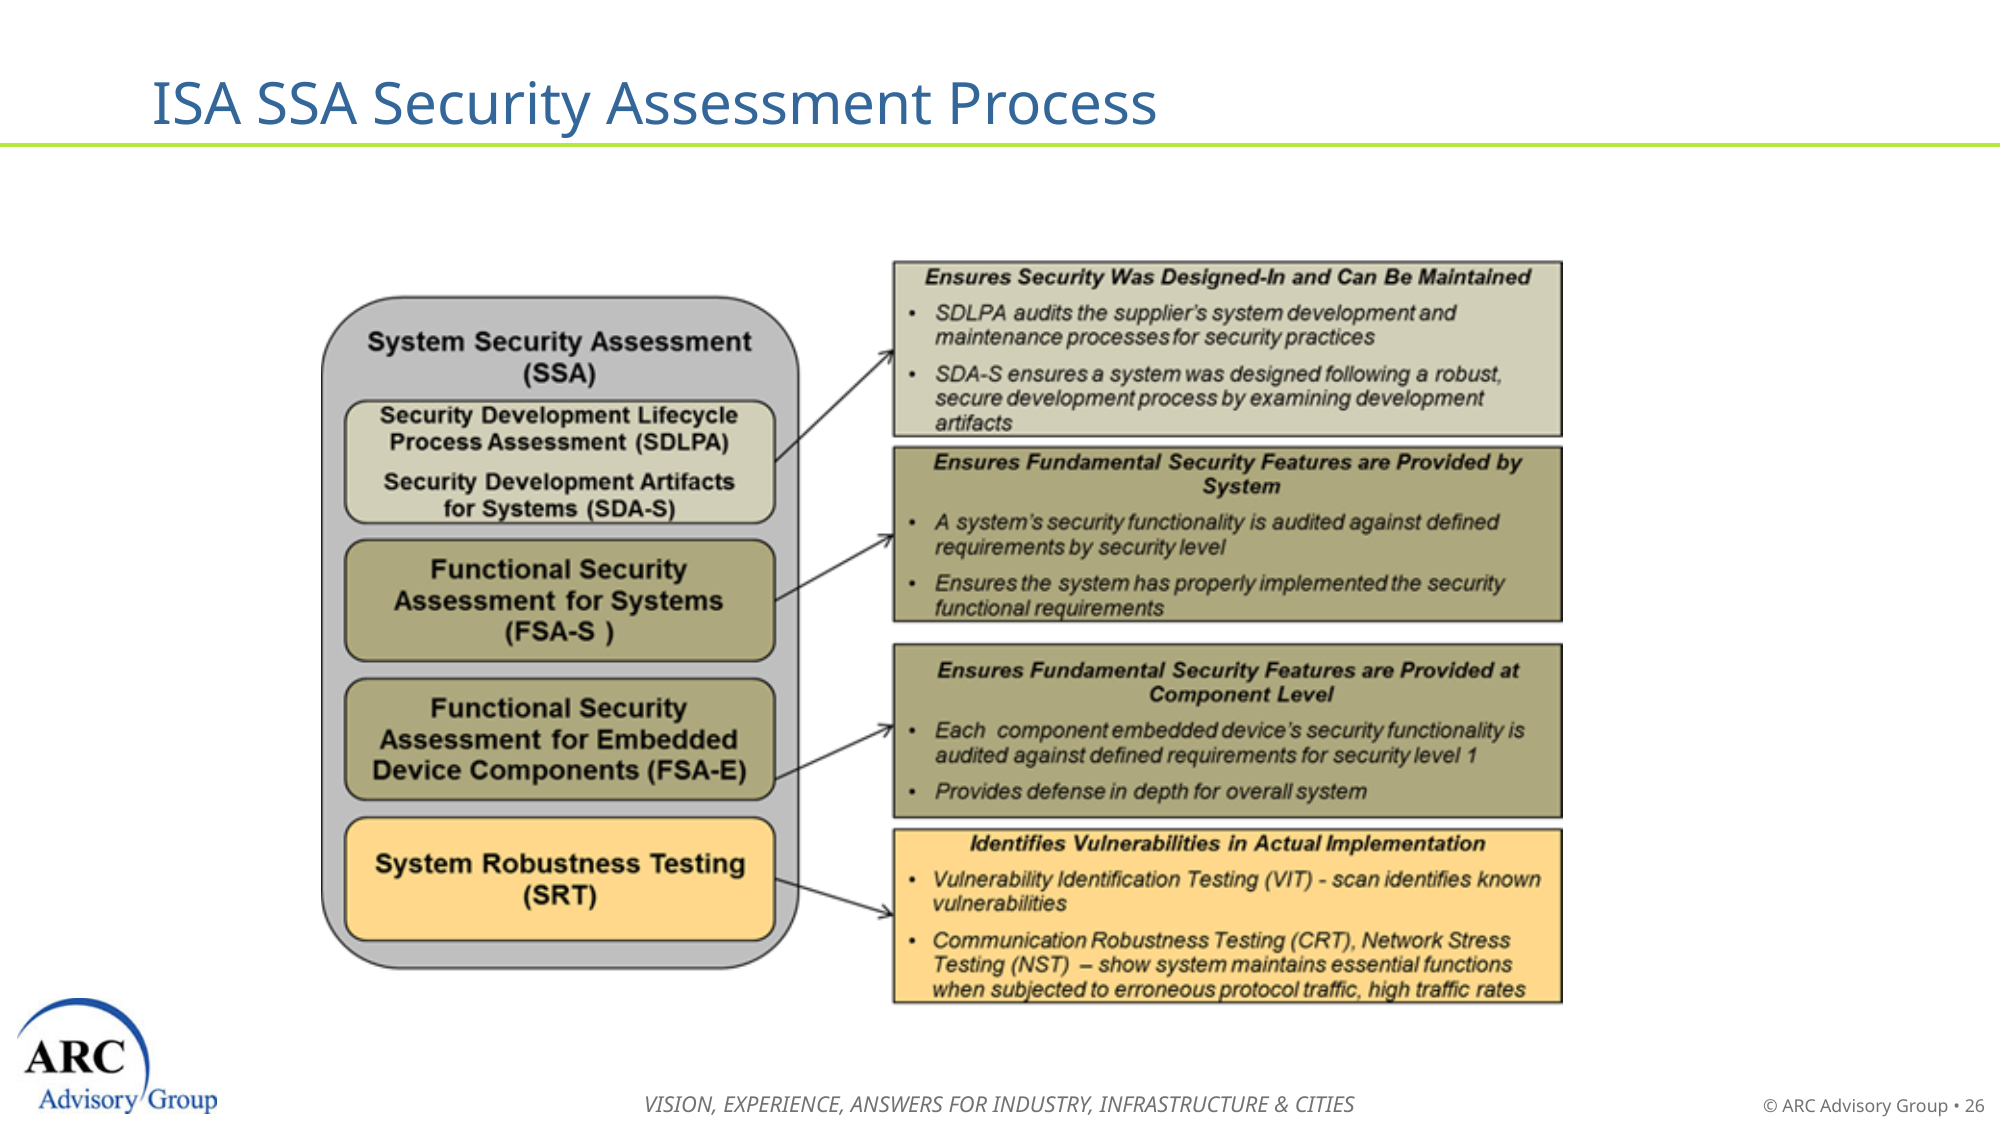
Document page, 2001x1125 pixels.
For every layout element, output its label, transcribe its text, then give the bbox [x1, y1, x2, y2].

title ISA SSA Security Assessment Process [137, 0, 1863, 145]
picture [321, 257, 1563, 1015]
picture [17, 998, 217, 1114]
